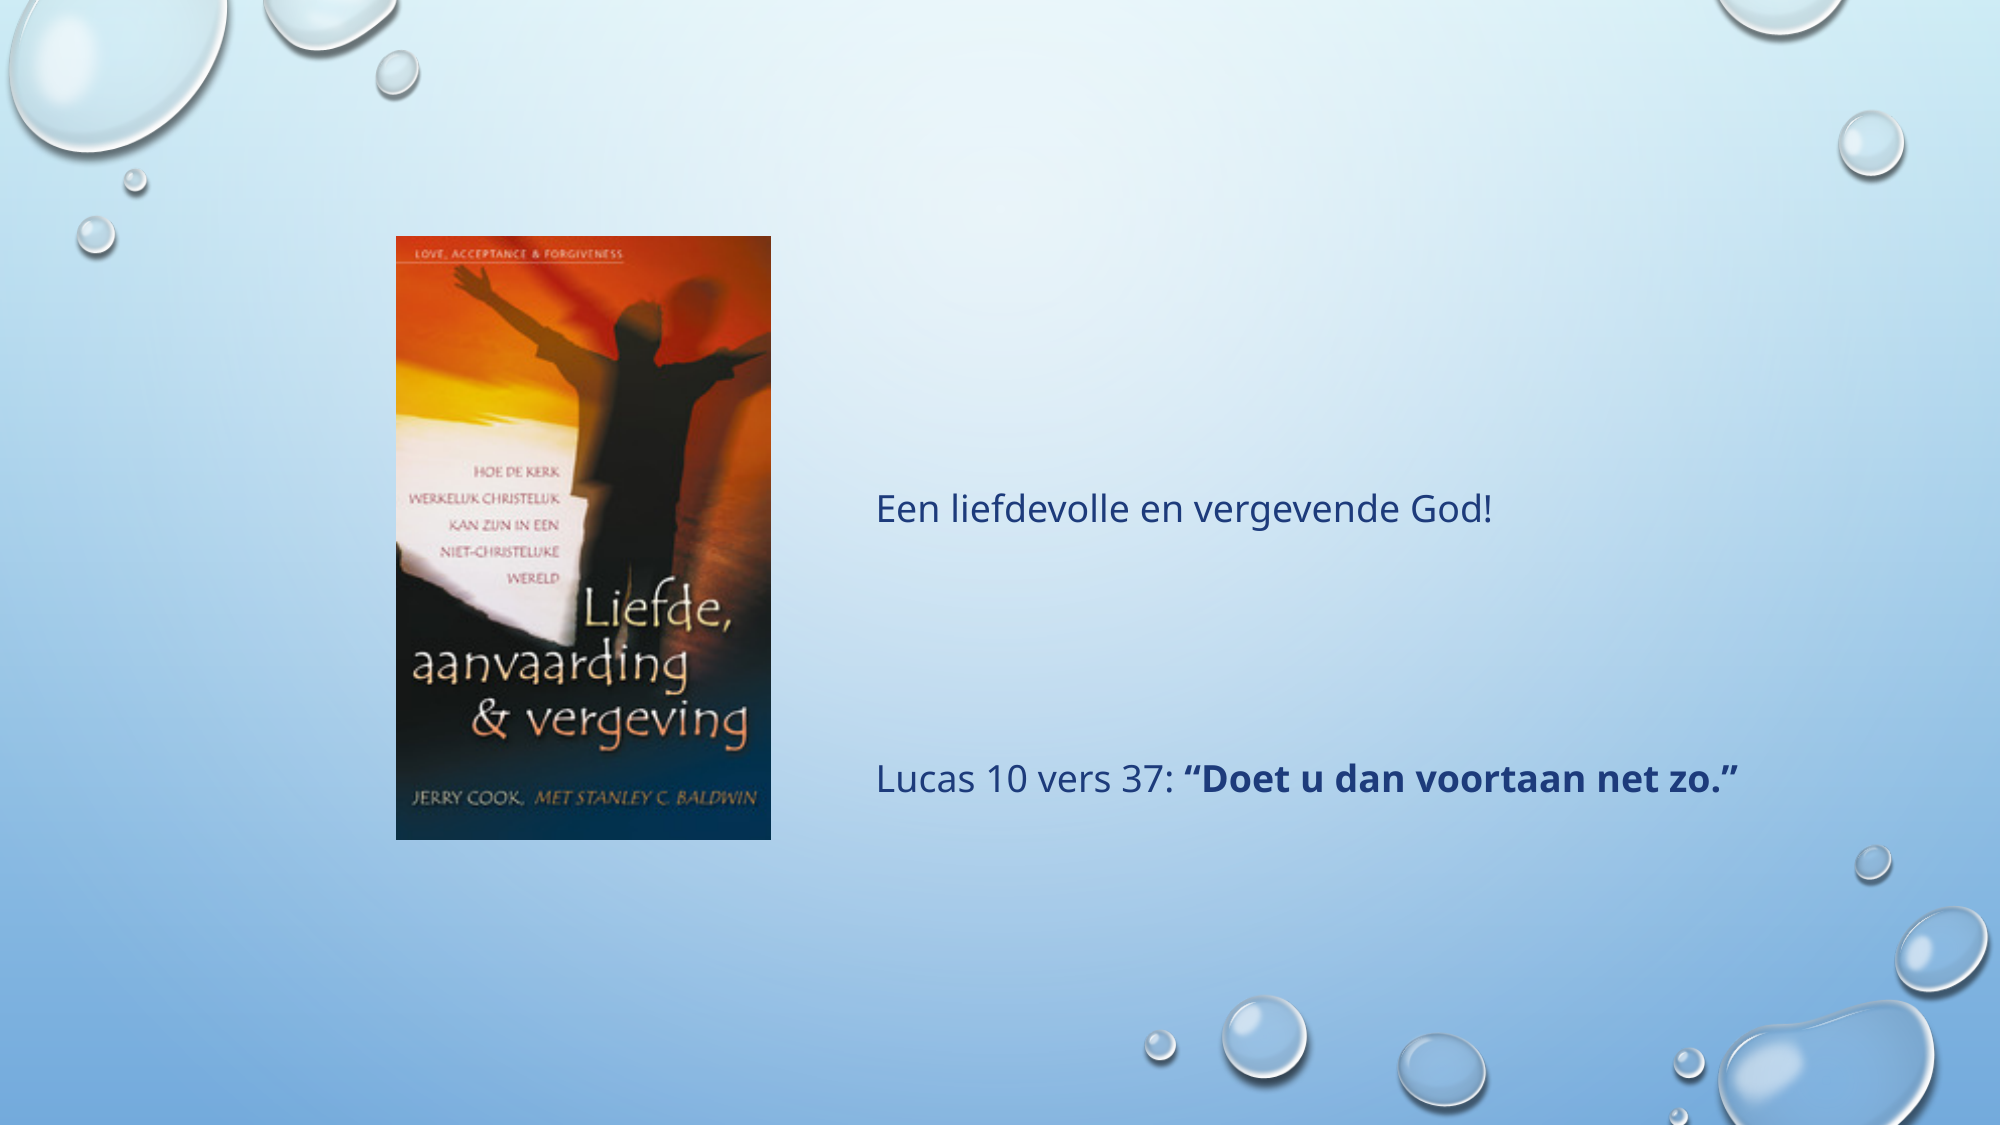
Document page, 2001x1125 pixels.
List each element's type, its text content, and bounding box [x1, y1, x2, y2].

text_box Een liefdevolle en vergevende God! Lucas 10 vers 37: “Doet u dan voortaan net zo.” [860, 477, 1902, 808]
picture [0, 0, 2000, 1125]
